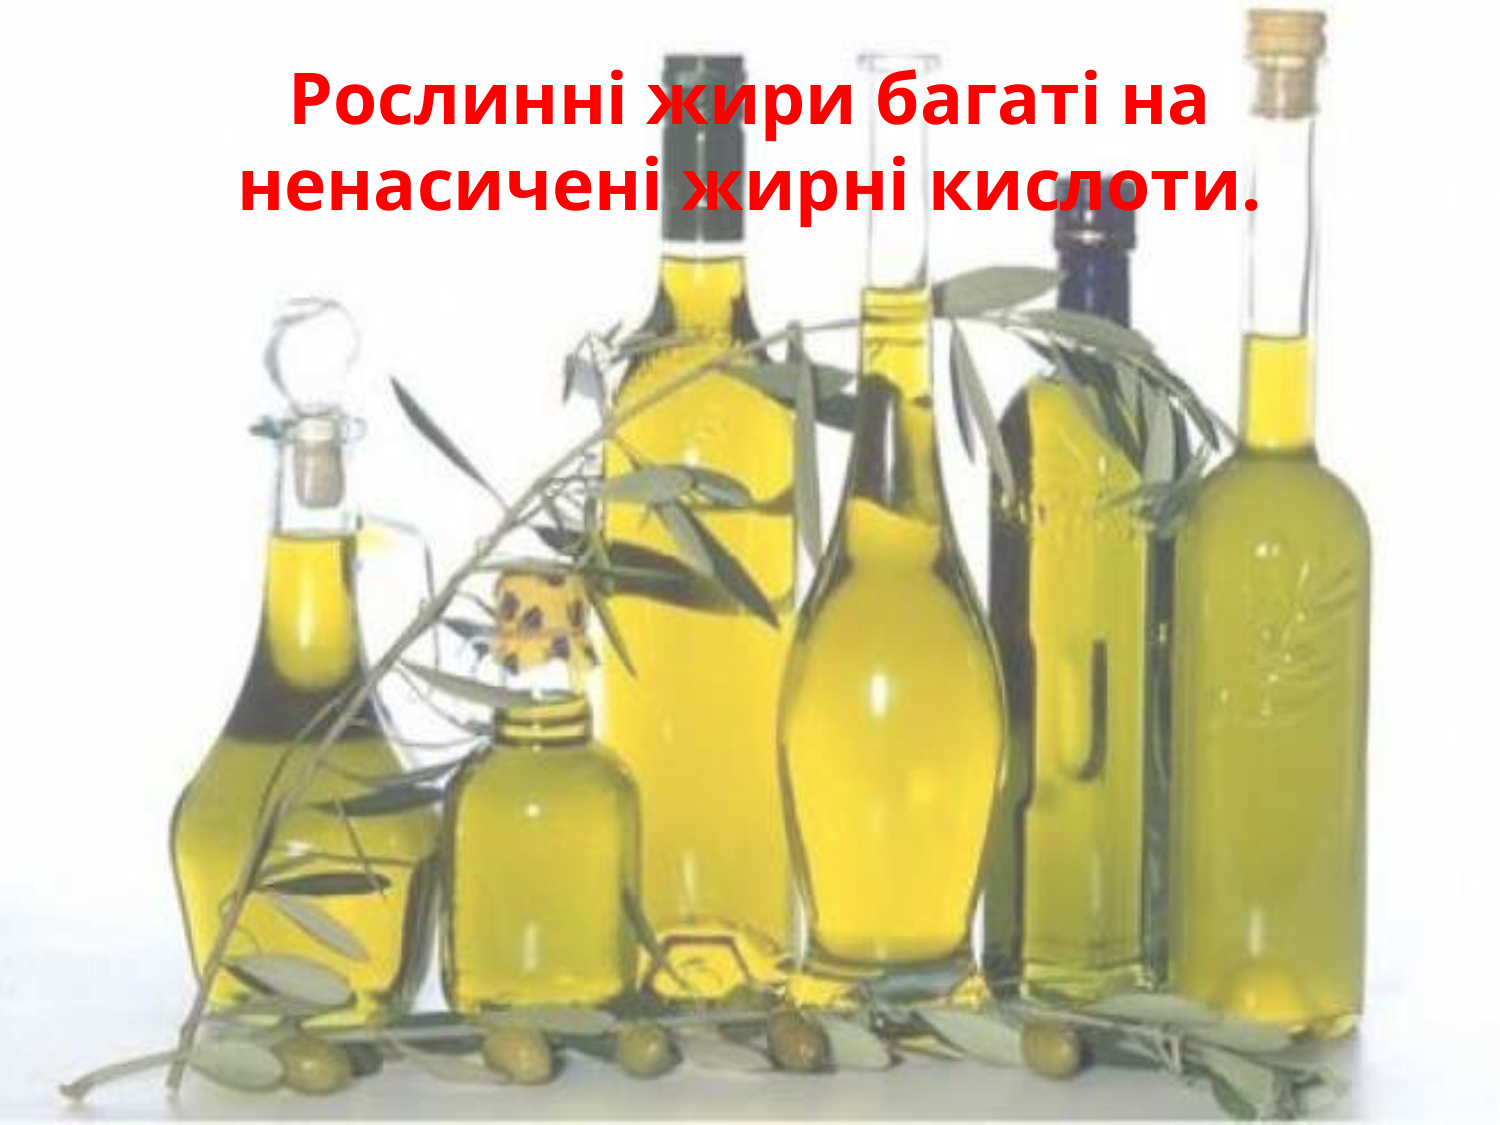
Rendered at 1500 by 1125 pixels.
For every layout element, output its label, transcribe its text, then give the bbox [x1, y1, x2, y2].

title Рослинні жири багаті на ненасичені жирні кислоти. [74, 44, 1426, 233]
